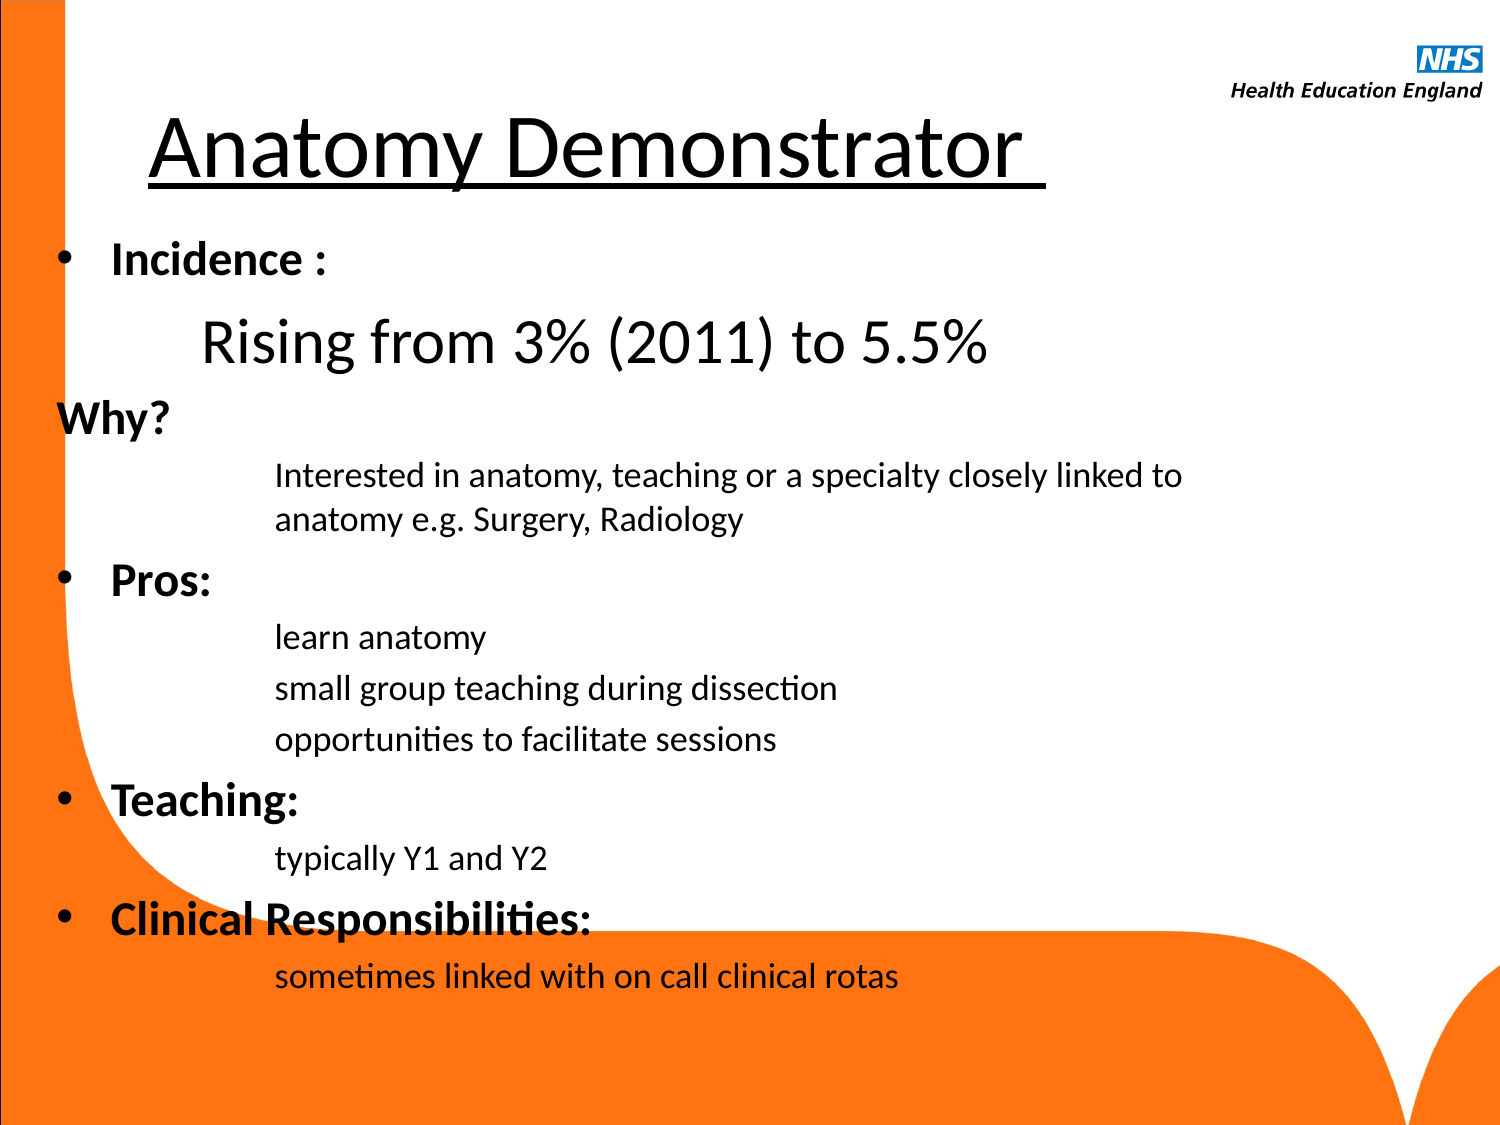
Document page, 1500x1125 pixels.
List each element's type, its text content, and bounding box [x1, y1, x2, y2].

picture [0, 0, 1500, 1125]
title Anatomy Demonstrator [76, 78, 1118, 219]
list Incidence : Rising from 3% (2011) to 5.5% Why? Interested in anatomy, teaching or a specialty closely linked to anatomy e.g. Surgery, Radiology Pros: learn anatomy small group teaching during dissection opportunities to facilitate sessions Teaching: typically Y1 and Y2 Clinical Responsibilities: sometimes linked with on call clinical rotas [41, 219, 1247, 1059]
